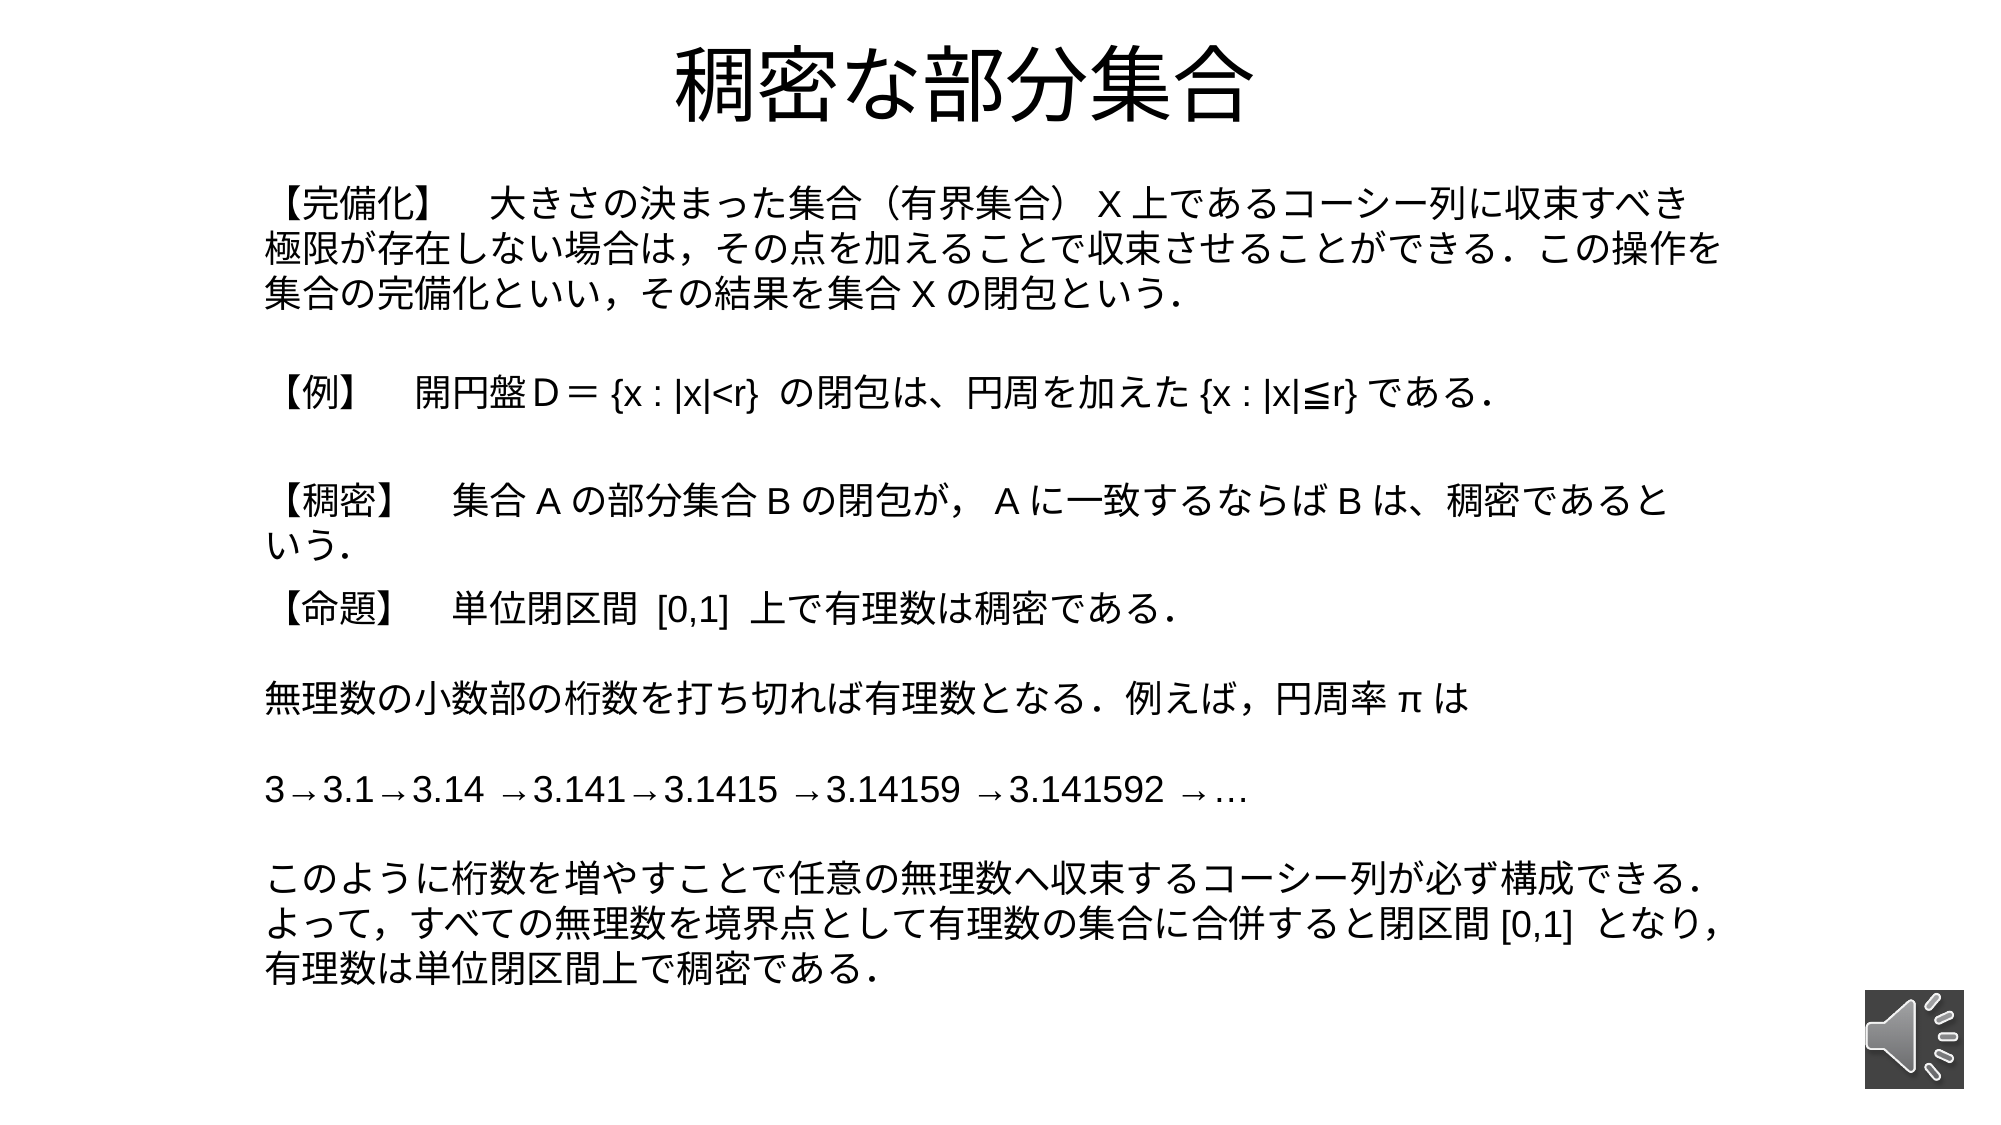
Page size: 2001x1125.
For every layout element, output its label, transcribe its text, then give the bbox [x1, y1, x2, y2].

text_box 【命題】 単位閉区間 [0,1] 上で有理数は稠密である． 無理数の小数部の桁数を打ち切れば有理数となる．例えば，円周率πは 3→3.1→3.14 →3.141→3.1415 →3.14159 →3.141592 →… このように桁数を増やすことで任意の無理数へ収束するコーシー列が必ず構成できる． よって，すべての無理数を境界点として有理数の集合に合併すると閉区間[0,1] となり， 有理数は単位閉区間上で稠密である． [249, 578, 1758, 998]
text_box 【稠密】 集合Aの部分集合Bの閉包が，Aに一致するならばBは、稠密であるという． [249, 469, 1703, 575]
text_box 【完備化】 大きさの決まった集合（有界集合）X上であるコーシー列に収束すべき極限が存在しない場合は，その点を加えることで収束させることができる．この操作を集合の完備化といい，その結果を集合Xの閉包という． [249, 172, 1742, 323]
picture [1864, 989, 1965, 1090]
text_box 稠密な部分集合 [504, 24, 1425, 140]
text_box 【例】 開円盤Ｄ＝{x : |x|<r} の閉包は、円周を加えた{x : |x|≦r}である． [249, 361, 1604, 422]
